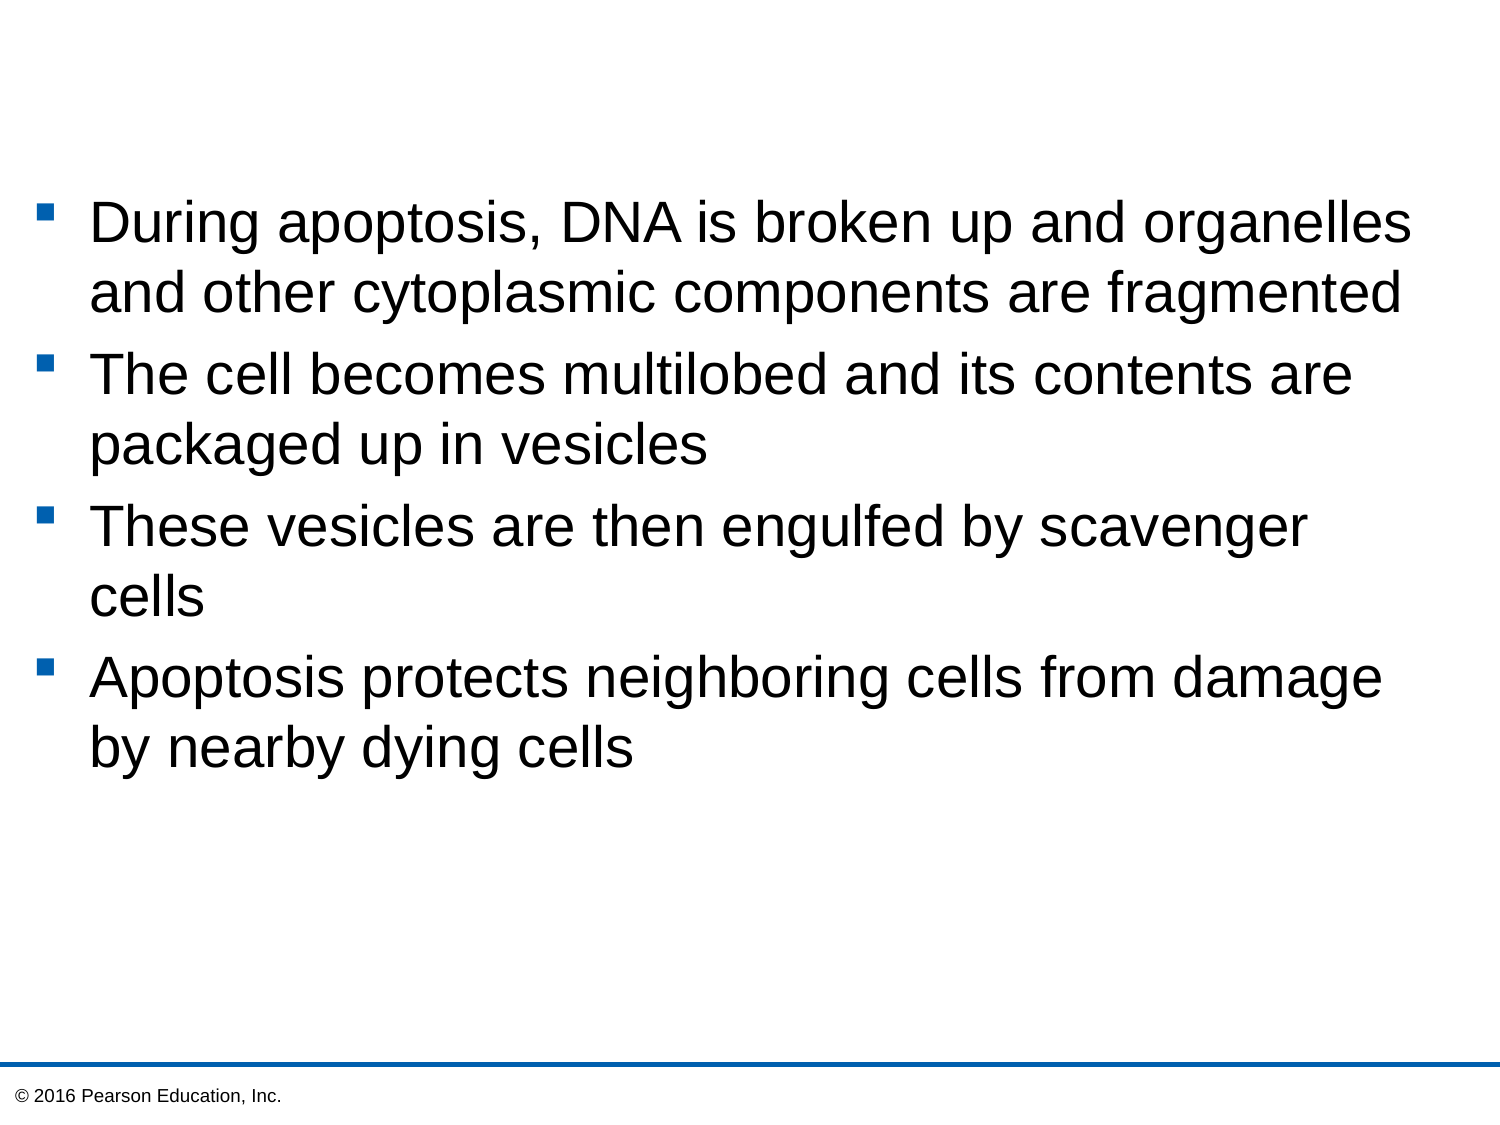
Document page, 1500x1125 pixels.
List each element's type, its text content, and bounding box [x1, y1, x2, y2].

list During apoptosis, DNA is broken up and organelles and other cytoplasmic components are fragmented The cell becomes multilobed and its contents are packaged up in vesicles These vesicles are then engulfed by scavenger cells Apoptosis protects neighboring cells from damage by nearby dying cells [23, 184, 1464, 1043]
footer © 2016 Pearson Education, Inc. [0, 1064, 507, 1125]
